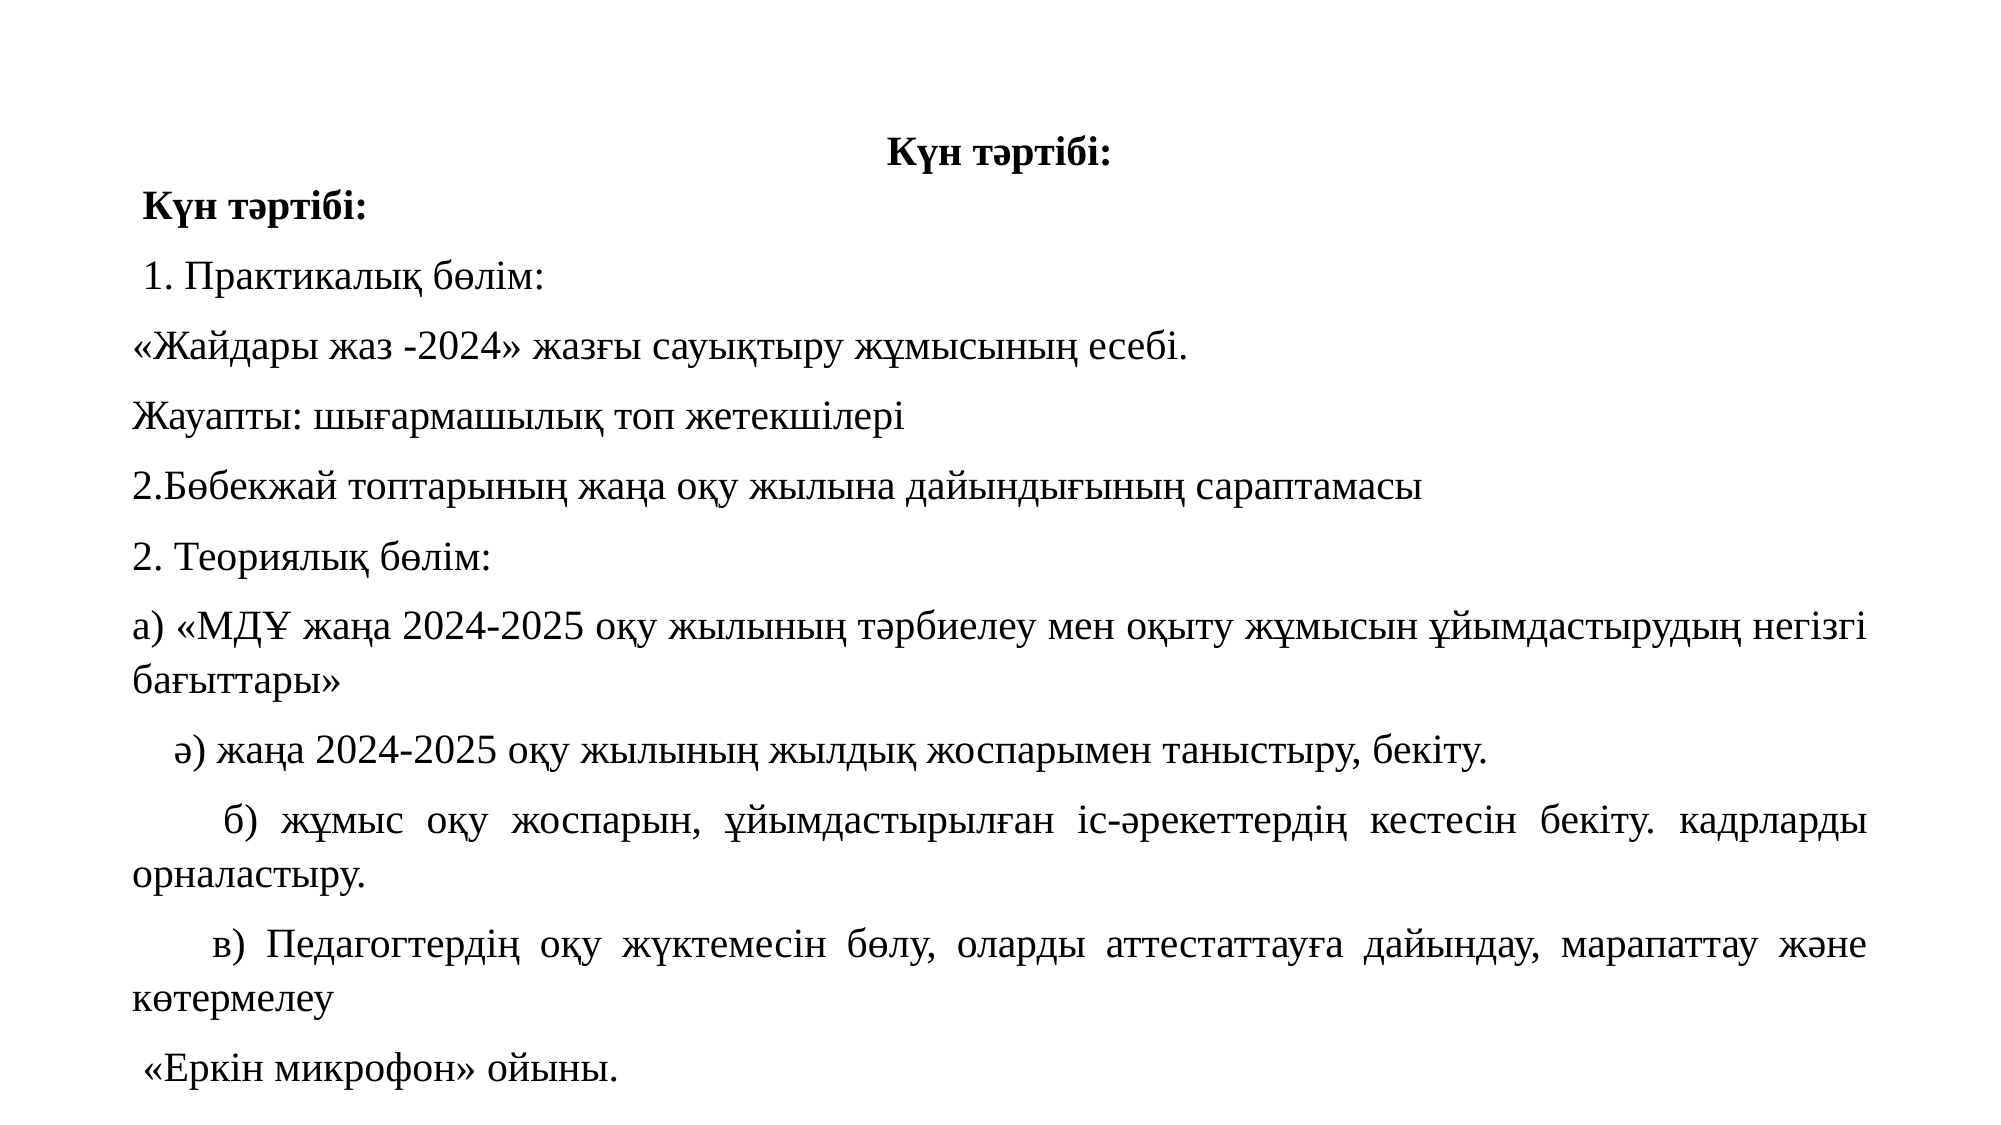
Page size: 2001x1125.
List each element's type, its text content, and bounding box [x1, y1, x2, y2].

text_box Күн тәртібі: Күн тәртібі: 1. Практикалық бөлім: «Жайдары жаз -2024» жазғы сауықтыру жұмысының есебі. Жауапты: шығармашылық топ жетекшілері 2.Бөбекжай топтарының жаңа оқу жылына дайындығының сараптамасы 2. Теориялық бөлім: а) «МДҰ жаңа 2024-2025 оқу жылының тәрбиелеу мен оқыту жұмысын ұйымдастырудың негізгі бағыттары» ә) жаңа 2024-2025 оқу жылының жылдық жоспарымен таныстыру, бекіту. б) жұмыс оқу жоспарын, ұйымдастырылған іс-әрекеттердің кестесін бекіту. кадрларды орналастыру. в) Педагогтердің оқу жүктемесін бөлу, оларды аттестаттауға дайындау, марапаттау және көтермелеу «Еркін микрофон» ойыны. [117, 66, 1883, 1125]
